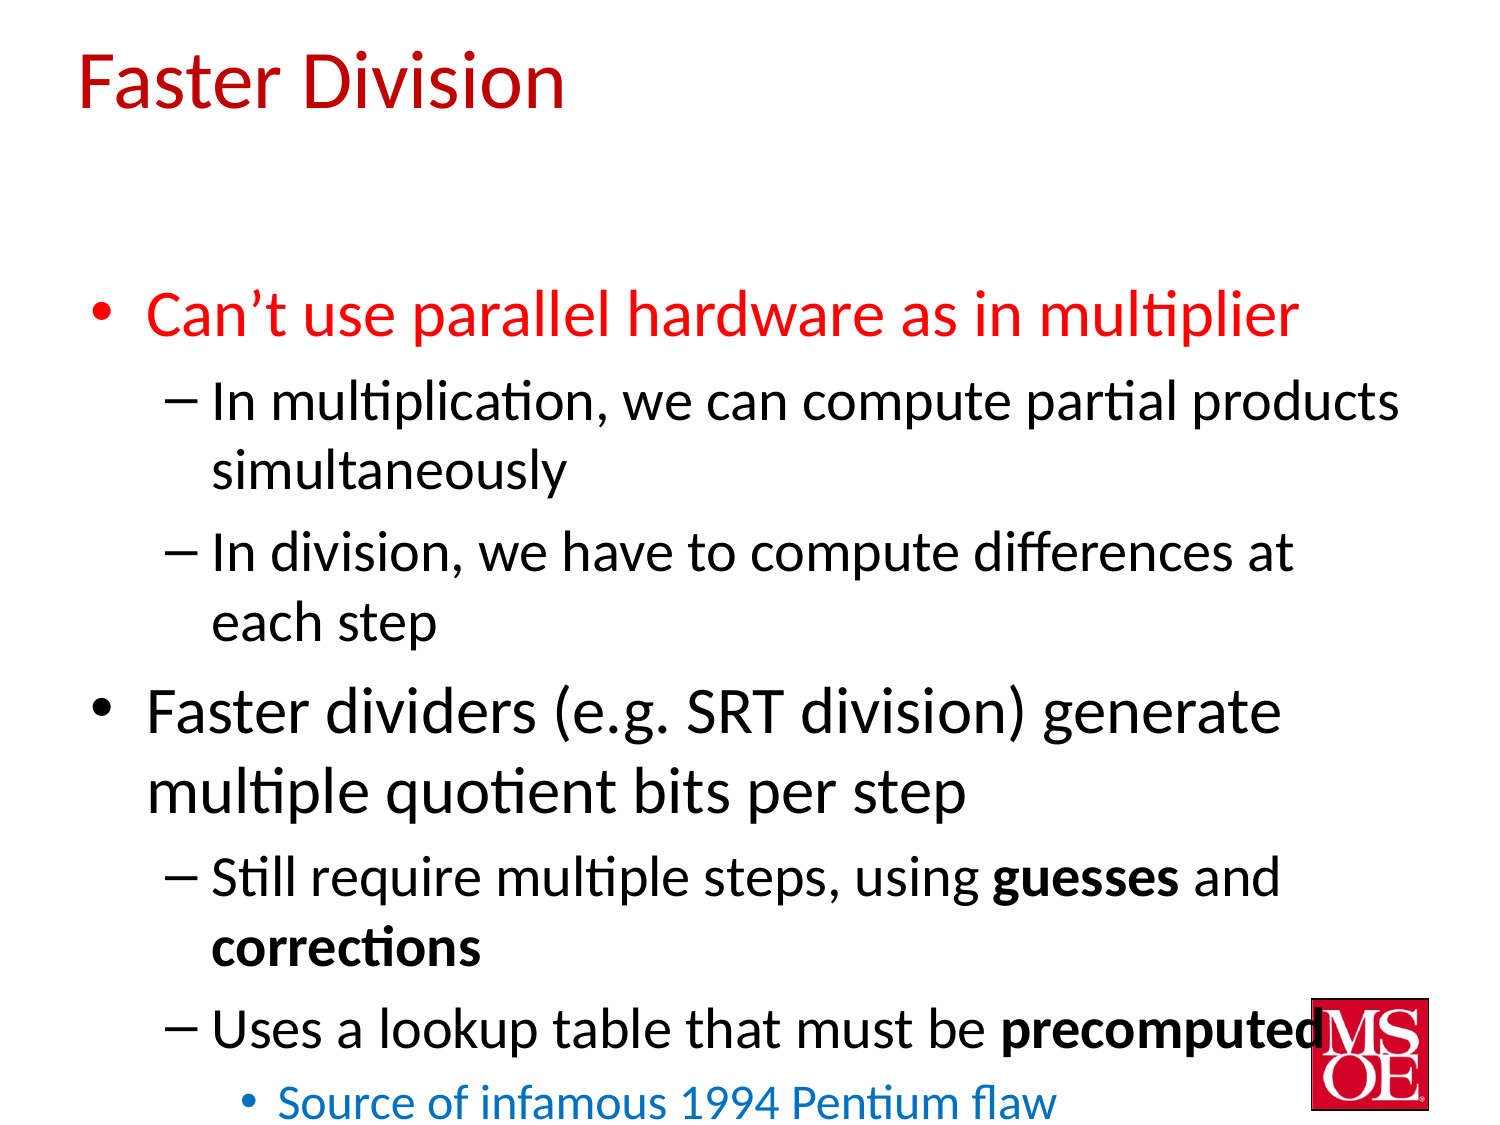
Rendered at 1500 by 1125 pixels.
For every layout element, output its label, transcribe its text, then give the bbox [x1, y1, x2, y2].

title Faster Division [62, 0, 1151, 151]
list Can’t use parallel hardware as in multiplier In multiplication, we can compute partial products simultaneously In division, we have to compute differences at each step Faster dividers (e.g. SRT division) generate multiple quotient bits per step Still require multiple steps, using guesses and corrections Uses a lookup table that must be precomputed Source of infamous 1994 Pentium flaw [74, 262, 1426, 1006]
picture [1312, 1000, 1428, 1109]
